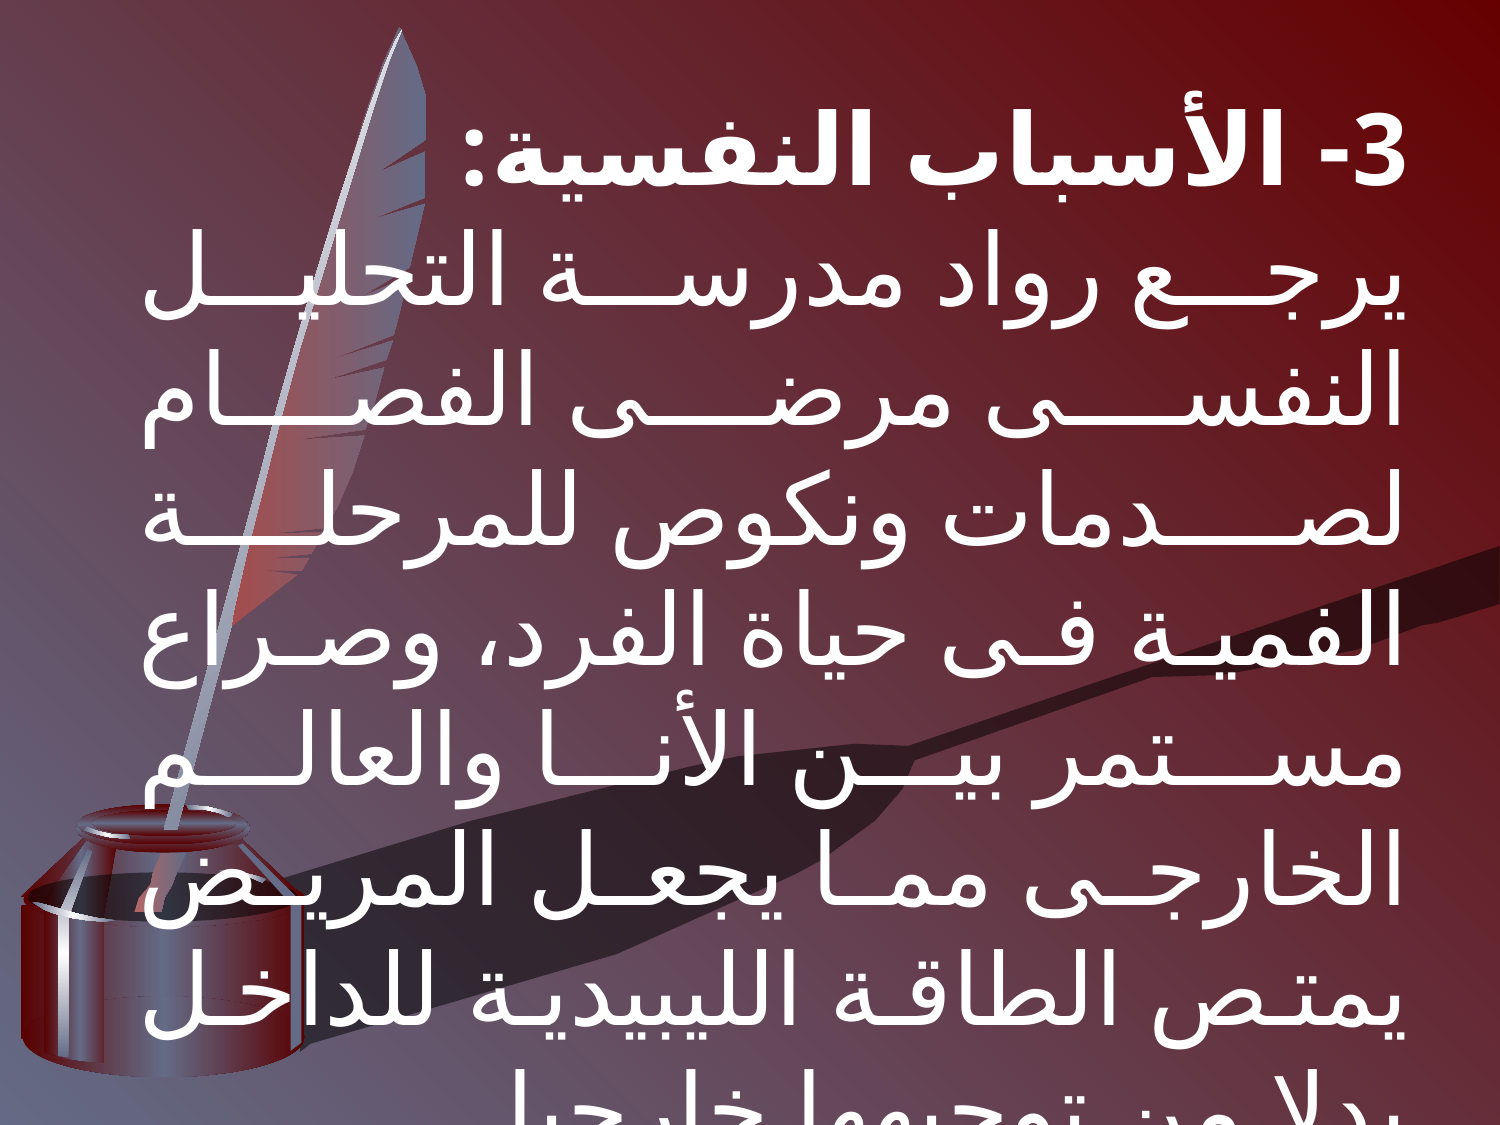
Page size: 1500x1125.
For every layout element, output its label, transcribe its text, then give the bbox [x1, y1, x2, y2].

text_box 3- الأسباب النفسية: يرجع رواد مدرسة التحليل النفسى مرضى الفصام لصدمات ونكوص للمرحلة الفمية فى حياة الفرد، وصراع مستمر بين الأنا والعالم الخارجى مما يجعل المريض يمتص الطاقة الليبيدية للداخل بدلا من توجيهها خارجيا [123, 78, 1424, 1125]
